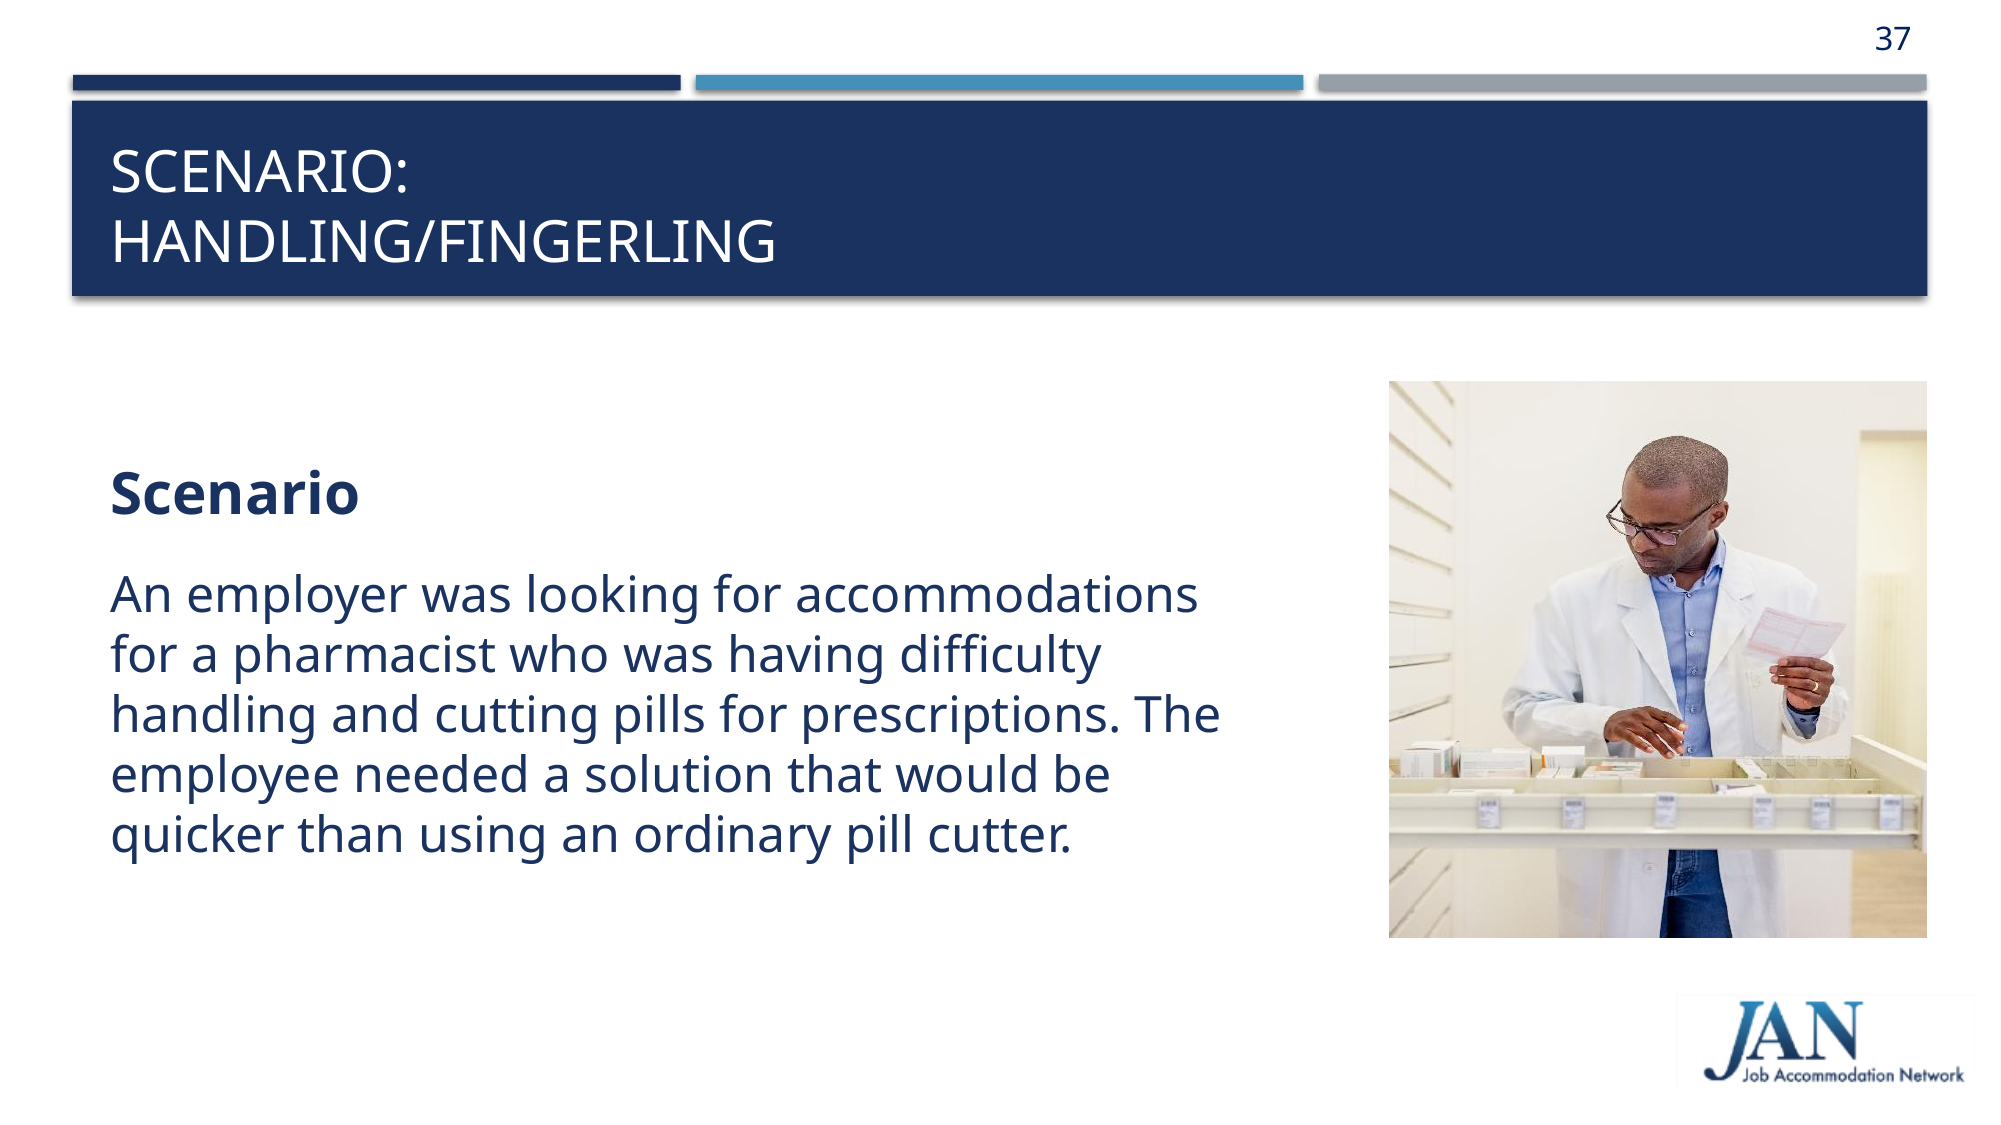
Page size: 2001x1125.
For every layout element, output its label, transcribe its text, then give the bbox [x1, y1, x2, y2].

picture [1386, 380, 1928, 938]
picture [1676, 994, 1977, 1090]
text_box 37 [1754, 10, 1927, 70]
list Scenario An employer was looking for accommodations for a pharmacist who was having difficulty handling and cutting pills for prescriptions. The employee needed a solution that would be quicker than using an ordinary pill cutter. [95, 357, 1281, 962]
title Scenario: HANDLING/Fingerling [95, 115, 1905, 282]
